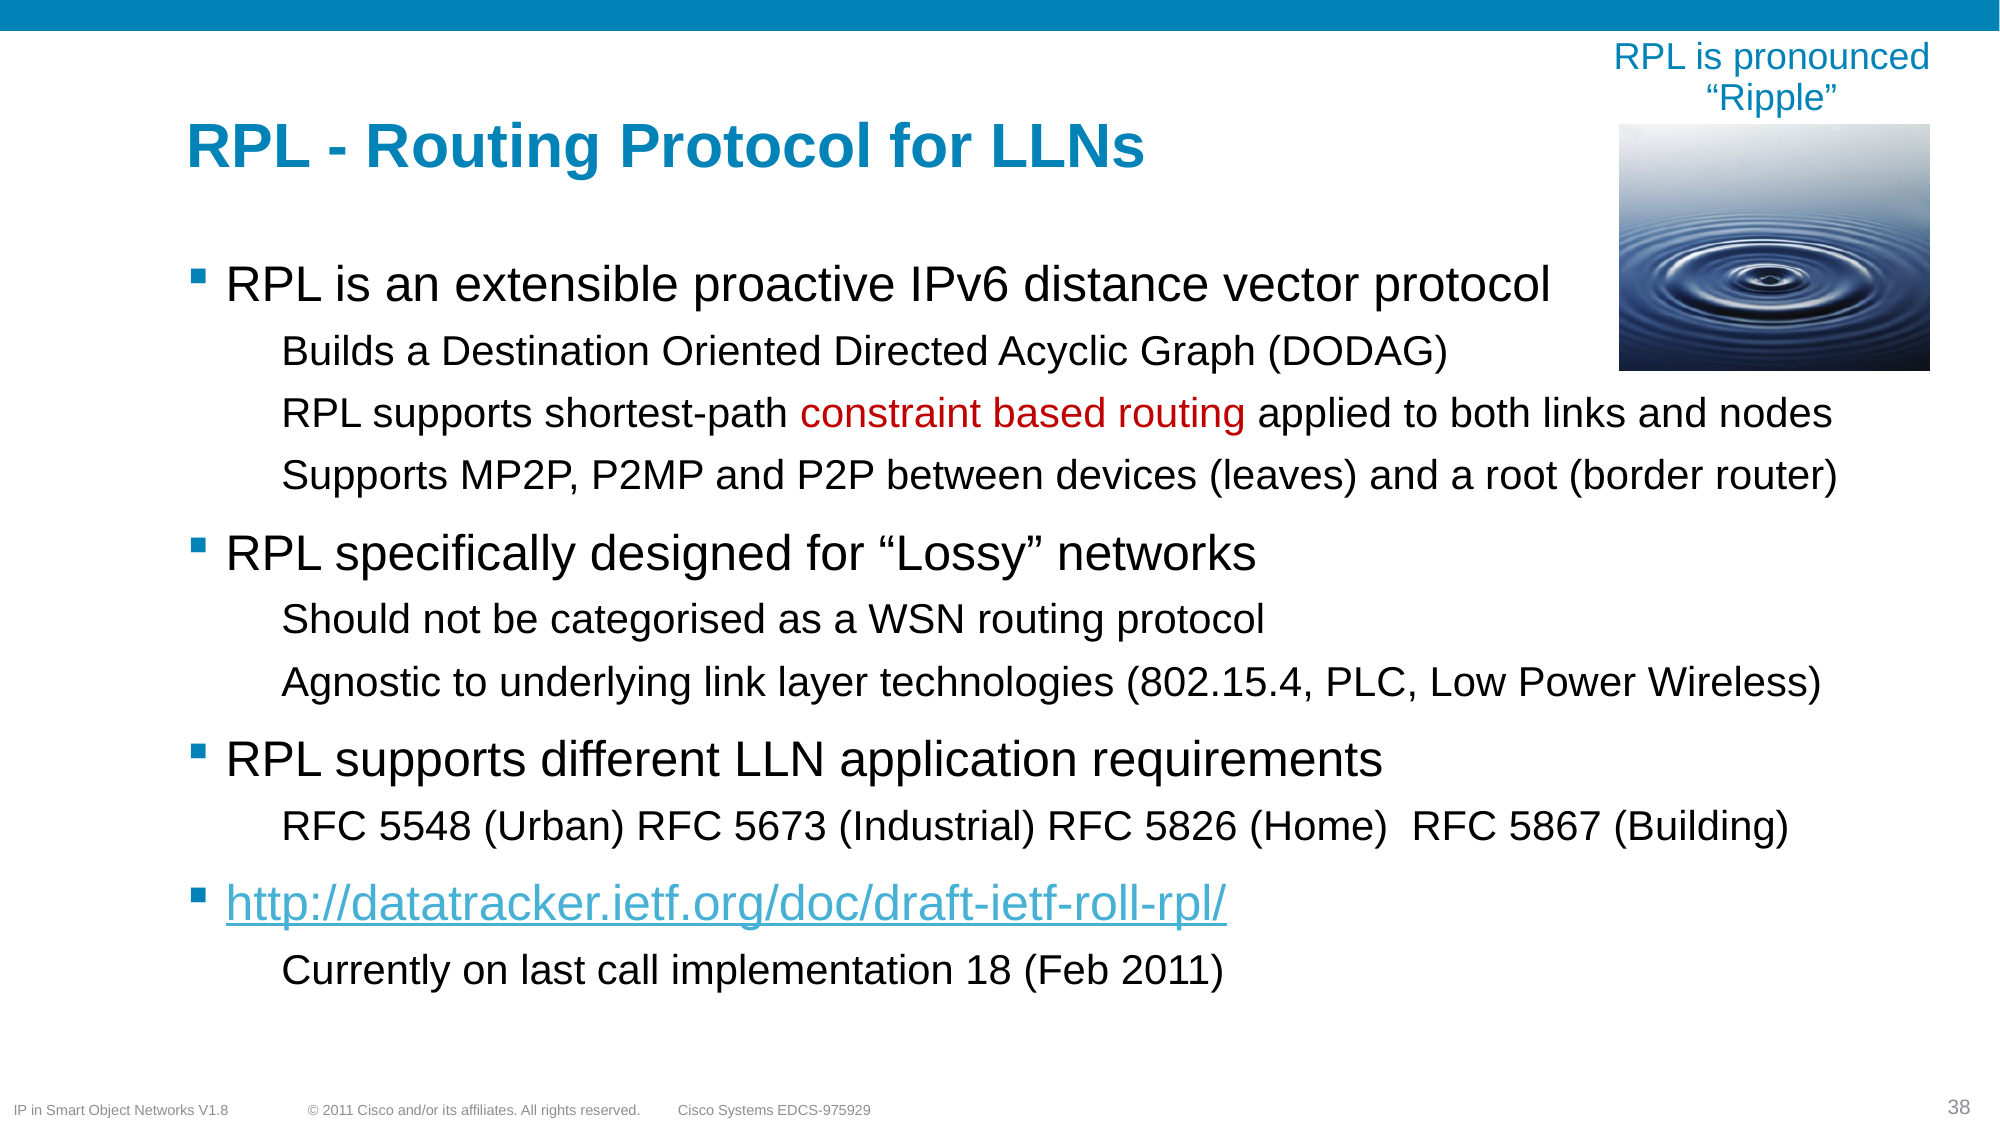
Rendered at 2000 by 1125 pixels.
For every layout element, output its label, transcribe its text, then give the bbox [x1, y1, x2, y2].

list RPL is an extensible proactive IPv6 distance vector protocol Builds a Destination Oriented Directed Acyclic Graph (DODAG) RPL supports shortest-path constraint based routing applied to both links and nodes Supports MP2P, P2MP and P2P between devices (leaves) and a root (border router) RPL specifically designed for “Lossy” networks Should not be categorised as a WSN routing protocol Agnostic to underlying link layer technologies (802.15.4, PLC, Low Power Wireless) RPL supports different LLN application requirements RFC 5548 (Urban) RFC 5673 (Industrial) RFC 5826 (Home) RFC 5867 (Building) http://datatracker.ietf.org/doc/draft-ietf-roll-rpl/ Currently on last call implementation 18 (Feb 2011) [173, 249, 2000, 1080]
title RPL - Routing Protocol for LLNs [173, 49, 1615, 188]
picture [1619, 123, 1931, 371]
text_box RPL is pronounced “Ripple” [1599, 30, 1944, 126]
